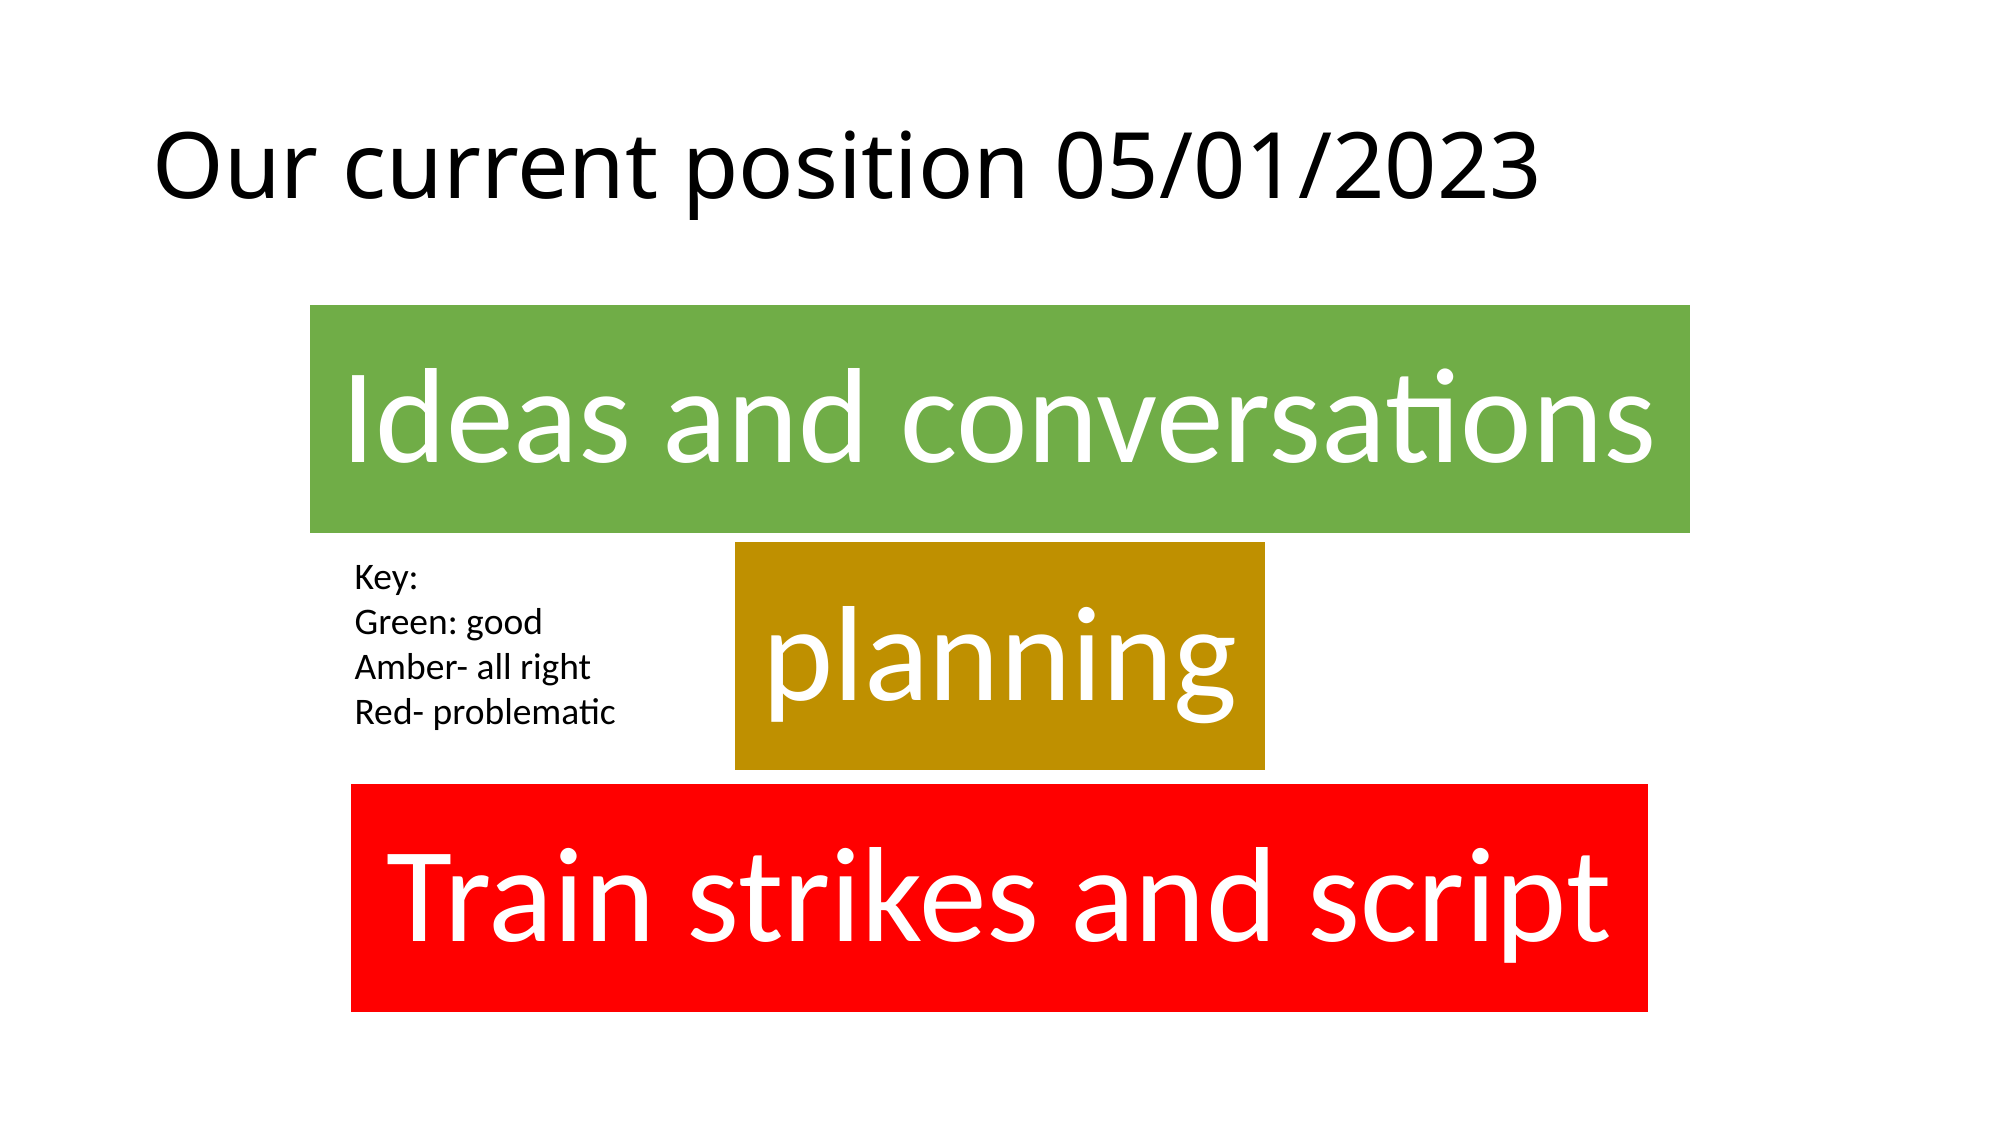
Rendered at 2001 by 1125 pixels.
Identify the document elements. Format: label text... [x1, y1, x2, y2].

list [137, 299, 1863, 1014]
title Our current position 05/01/2023 [137, 59, 1863, 278]
